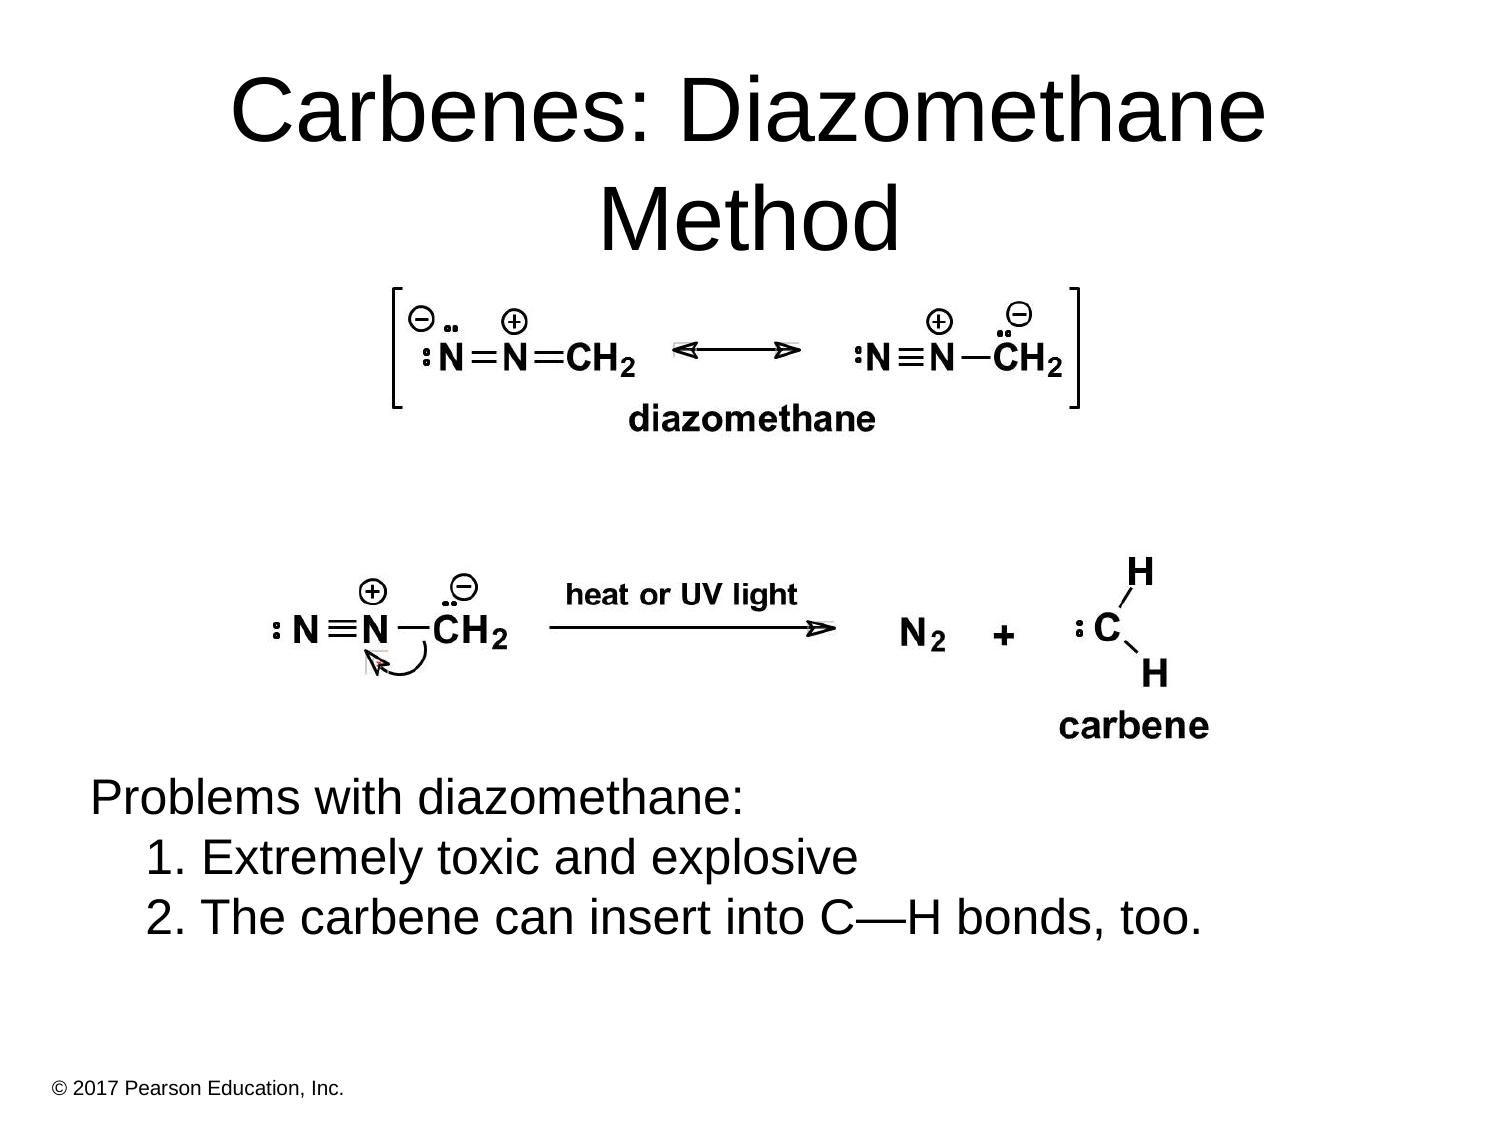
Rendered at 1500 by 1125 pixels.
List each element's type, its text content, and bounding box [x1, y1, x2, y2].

text_box Problems with diazomethane: 1. Extremely toxic and explosive 2. The carbene can insert into C—H bonds, too. [75, 757, 1325, 952]
title Carbenes: Diazomethane Method [112, 41, 1388, 230]
picture [267, 284, 1233, 772]
